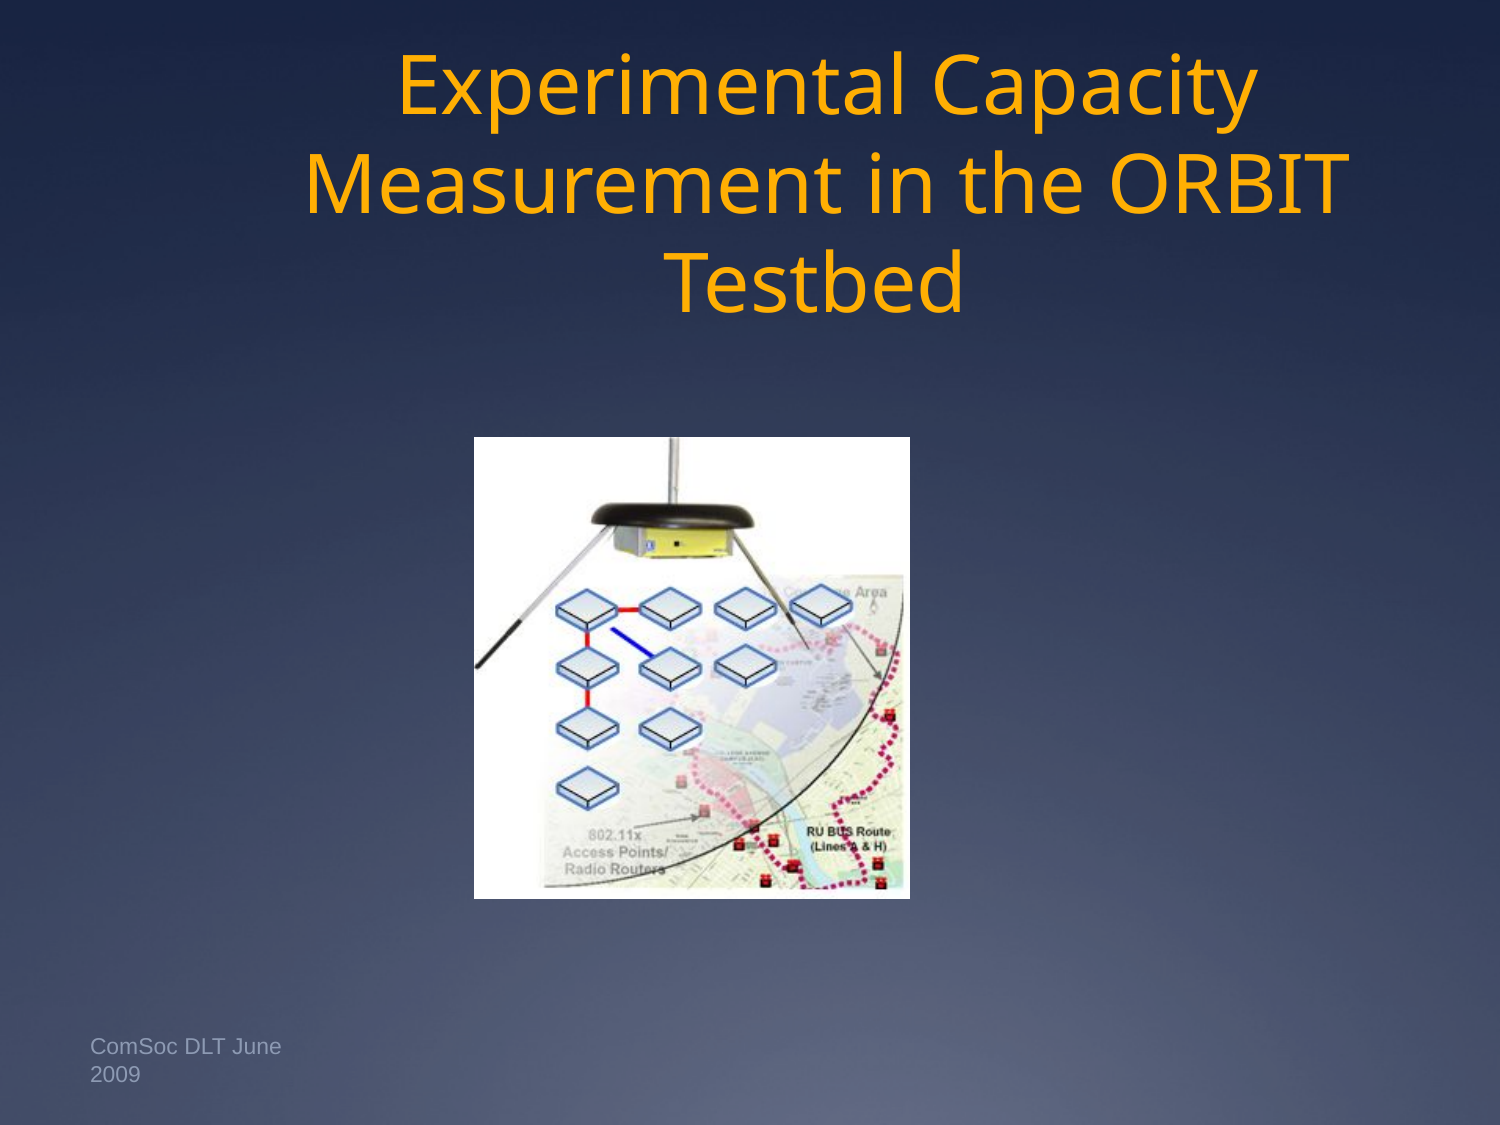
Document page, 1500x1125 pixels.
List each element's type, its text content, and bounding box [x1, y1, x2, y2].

picture [473, 436, 911, 900]
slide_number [75, 1029, 338, 1090]
title Experimental Capacity Measurement in the ORBIT Testbed [187, 24, 1466, 338]
